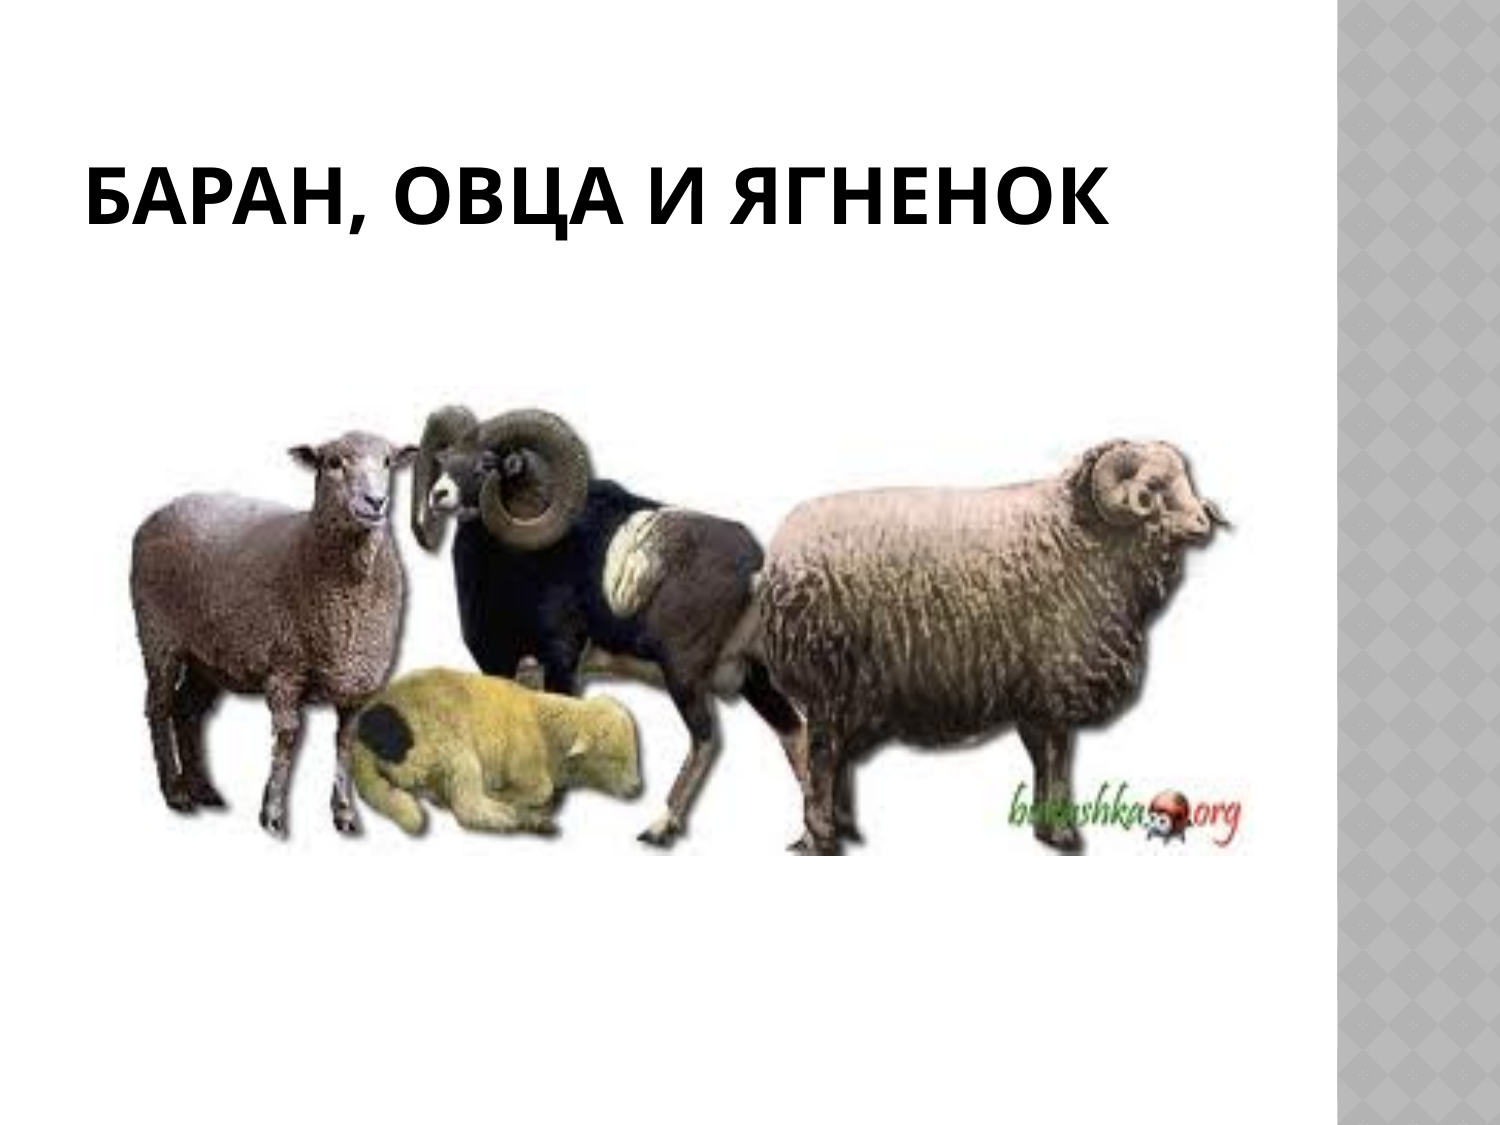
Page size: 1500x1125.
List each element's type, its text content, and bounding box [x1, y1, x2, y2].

title Баран, овца и ягненок [75, 52, 1263, 240]
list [93, 386, 1255, 856]
